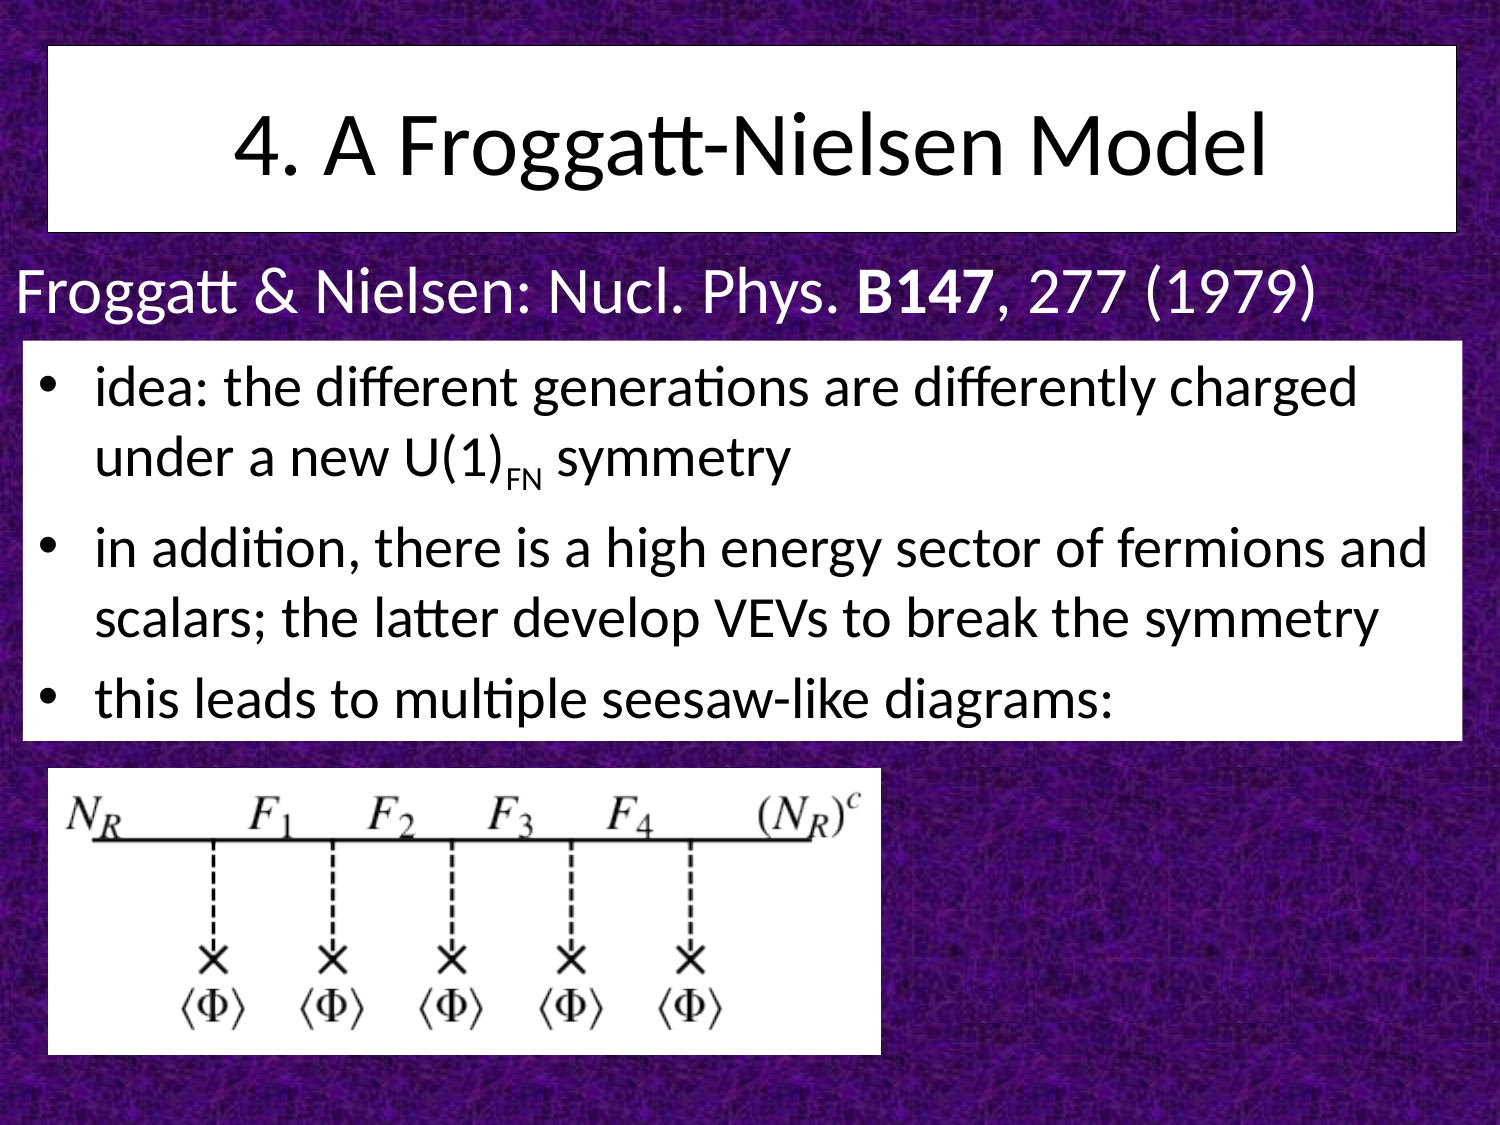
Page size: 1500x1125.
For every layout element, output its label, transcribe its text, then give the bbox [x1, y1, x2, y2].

text_box idea: the different generations are differently charged under a new U(1)FN symmetry in addition, there is a high energy sector of fermions and scalars; the latter develop VEVs to break the symmetry this leads to multiple seesaw-like diagrams: [22, 340, 1463, 741]
text_box Froggatt & Nielsen: Nucl. Phys. B147, 277 (1979) [0, 238, 1500, 737]
picture [0, 737, 1500, 1125]
title 4. A Froggatt-Nielsen Model [47, 45, 1457, 233]
picture [0, 0, 1500, 238]
